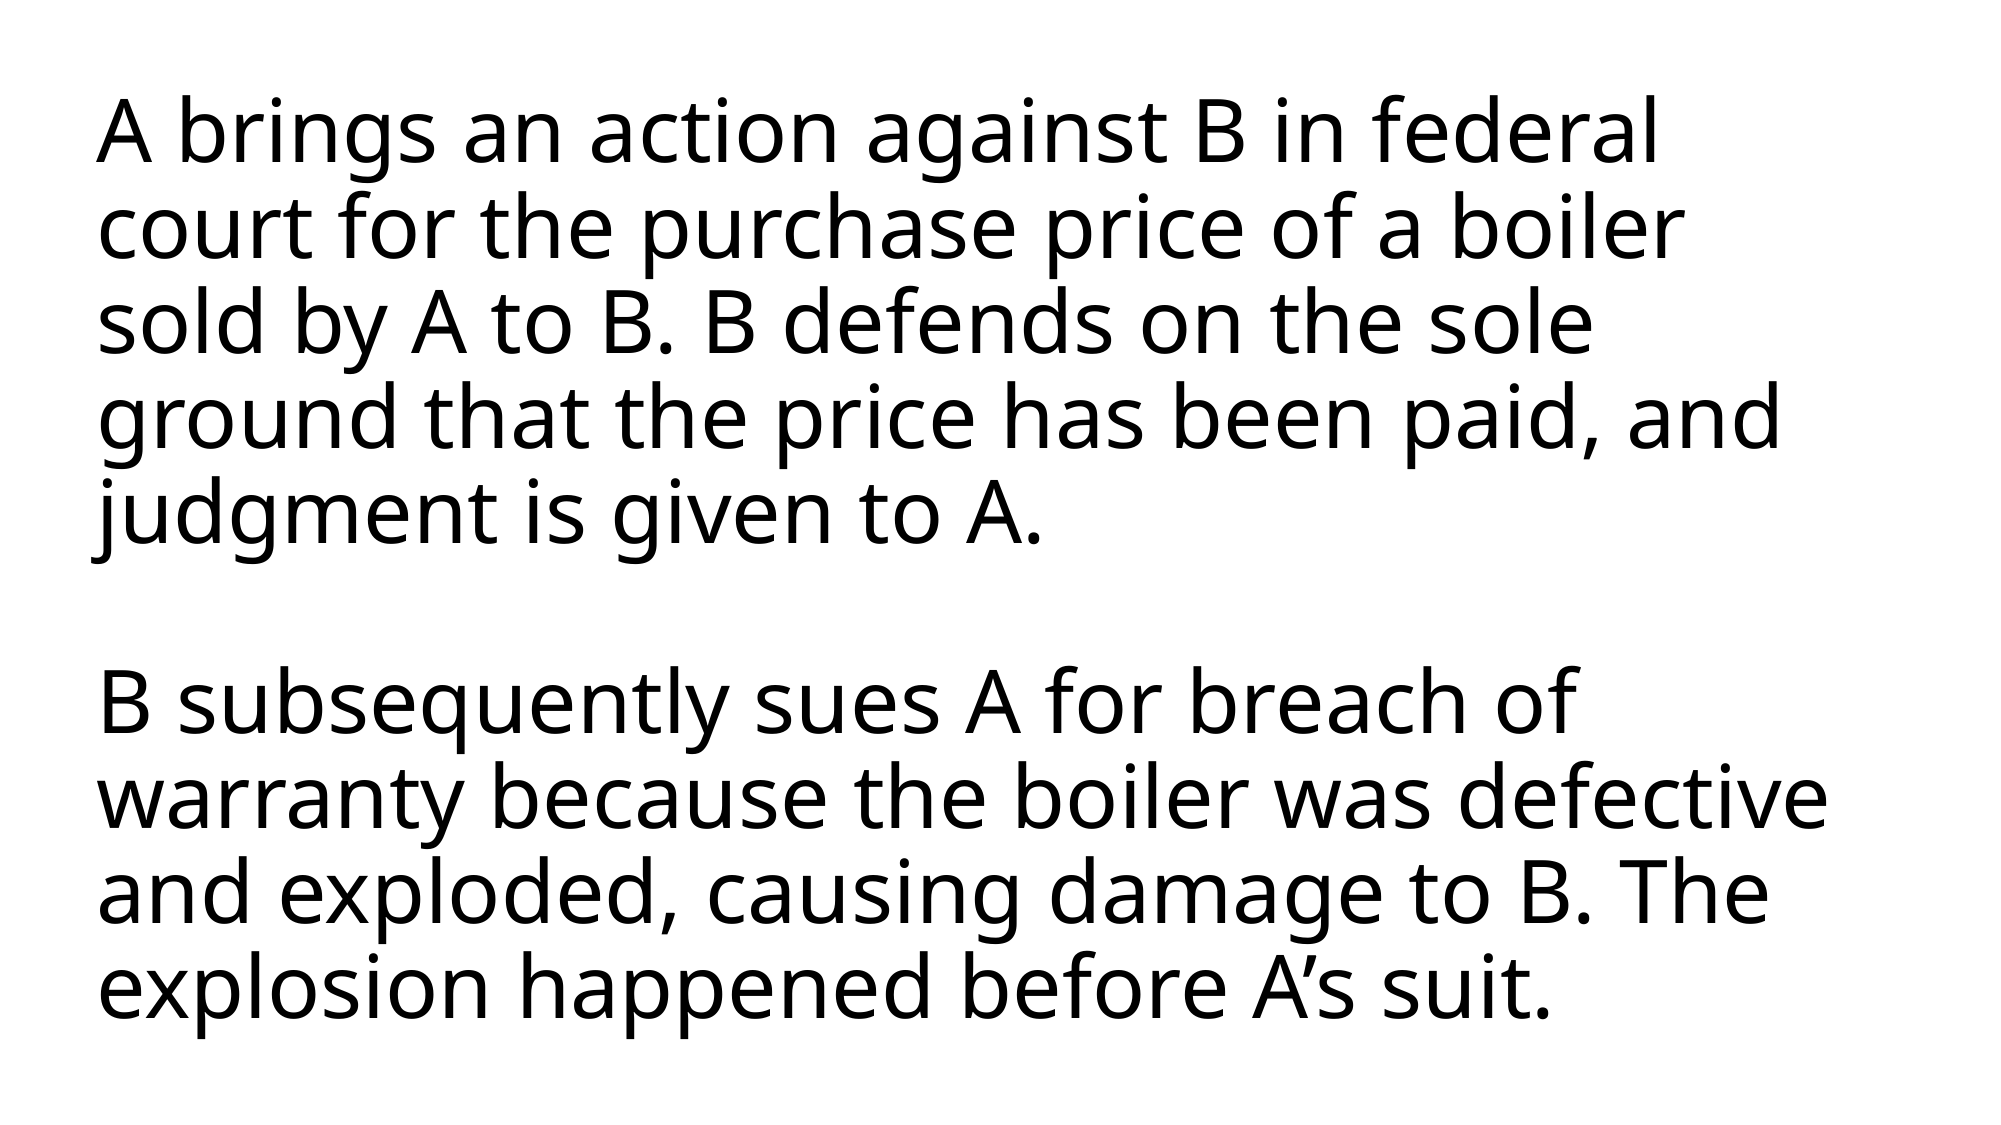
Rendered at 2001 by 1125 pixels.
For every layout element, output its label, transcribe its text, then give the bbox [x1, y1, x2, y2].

title A brings an action against B in federal court for the purchase price of a boiler sold by A to B. B defends on the sole ground that the price has been paid, and judgment is given to A. B subsequently sues A for breach of warranty because the boiler was defective and exploded, causing damage to B. The explosion happened before A’s suit. [81, 59, 1863, 1065]
